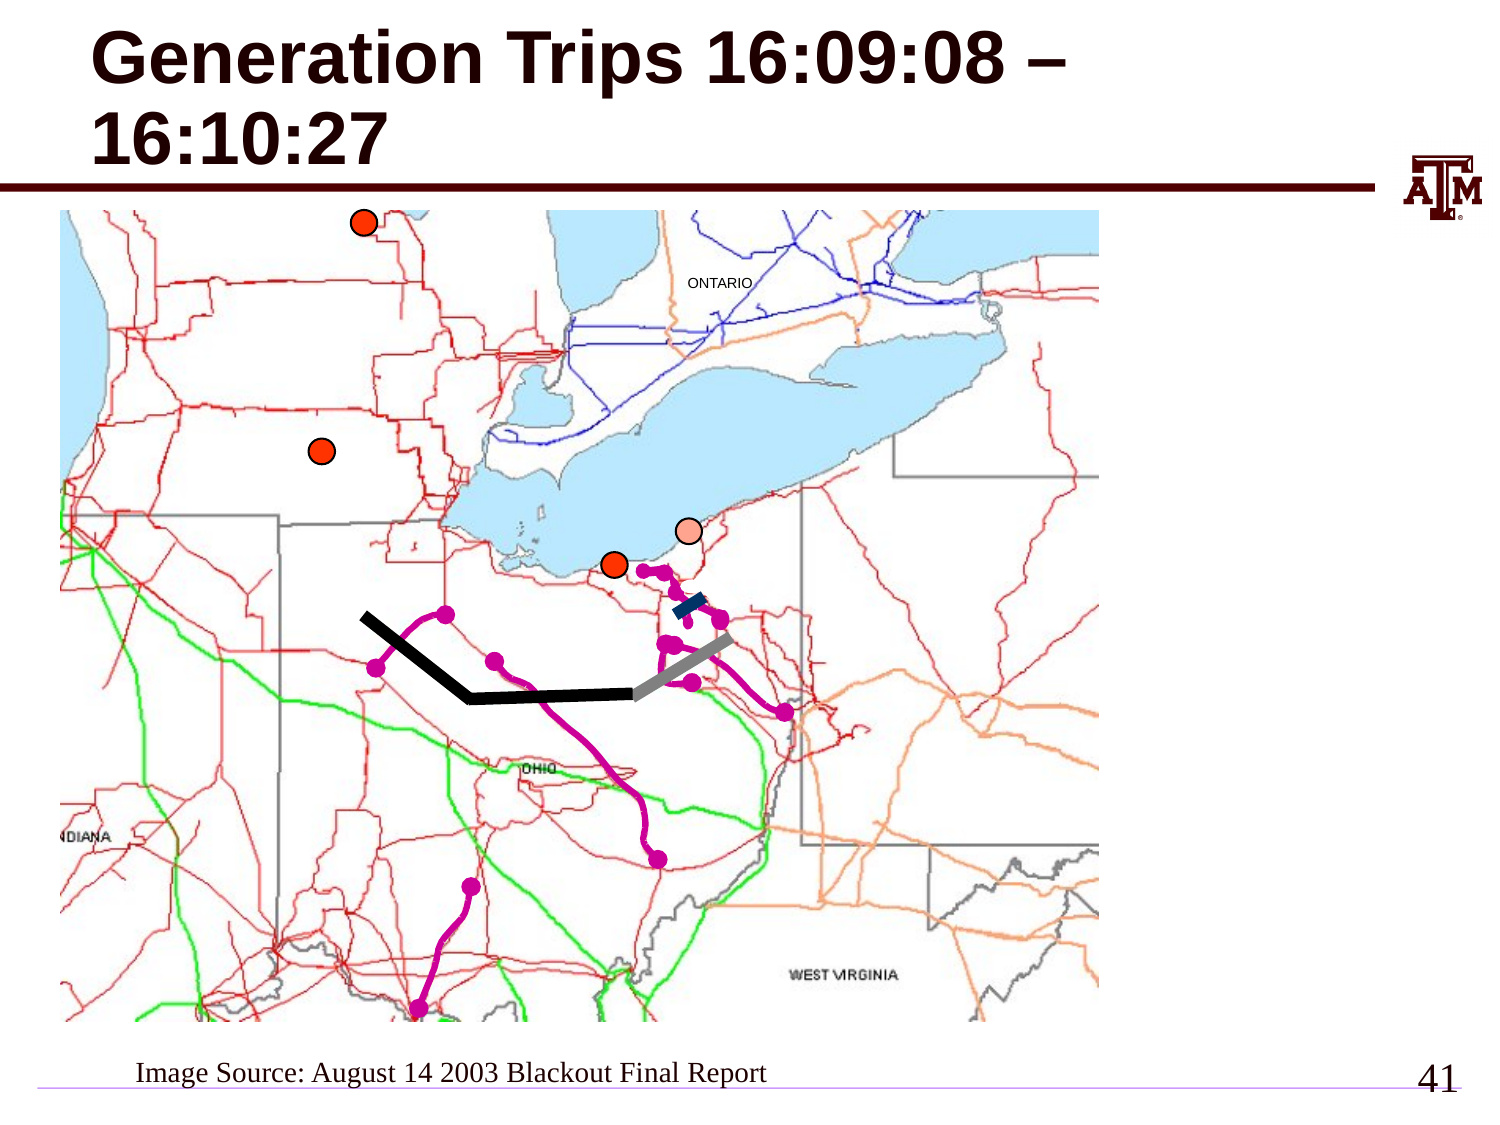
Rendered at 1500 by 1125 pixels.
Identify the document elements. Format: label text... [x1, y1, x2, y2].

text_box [59, 209, 1099, 1022]
title Generation Trips 16:09:08 – 16:10:27 [74, 12, 1388, 188]
text_box Image Source: August 14 2003 Blackout Final Report [120, 1046, 783, 1097]
picture [1392, 137, 1493, 238]
